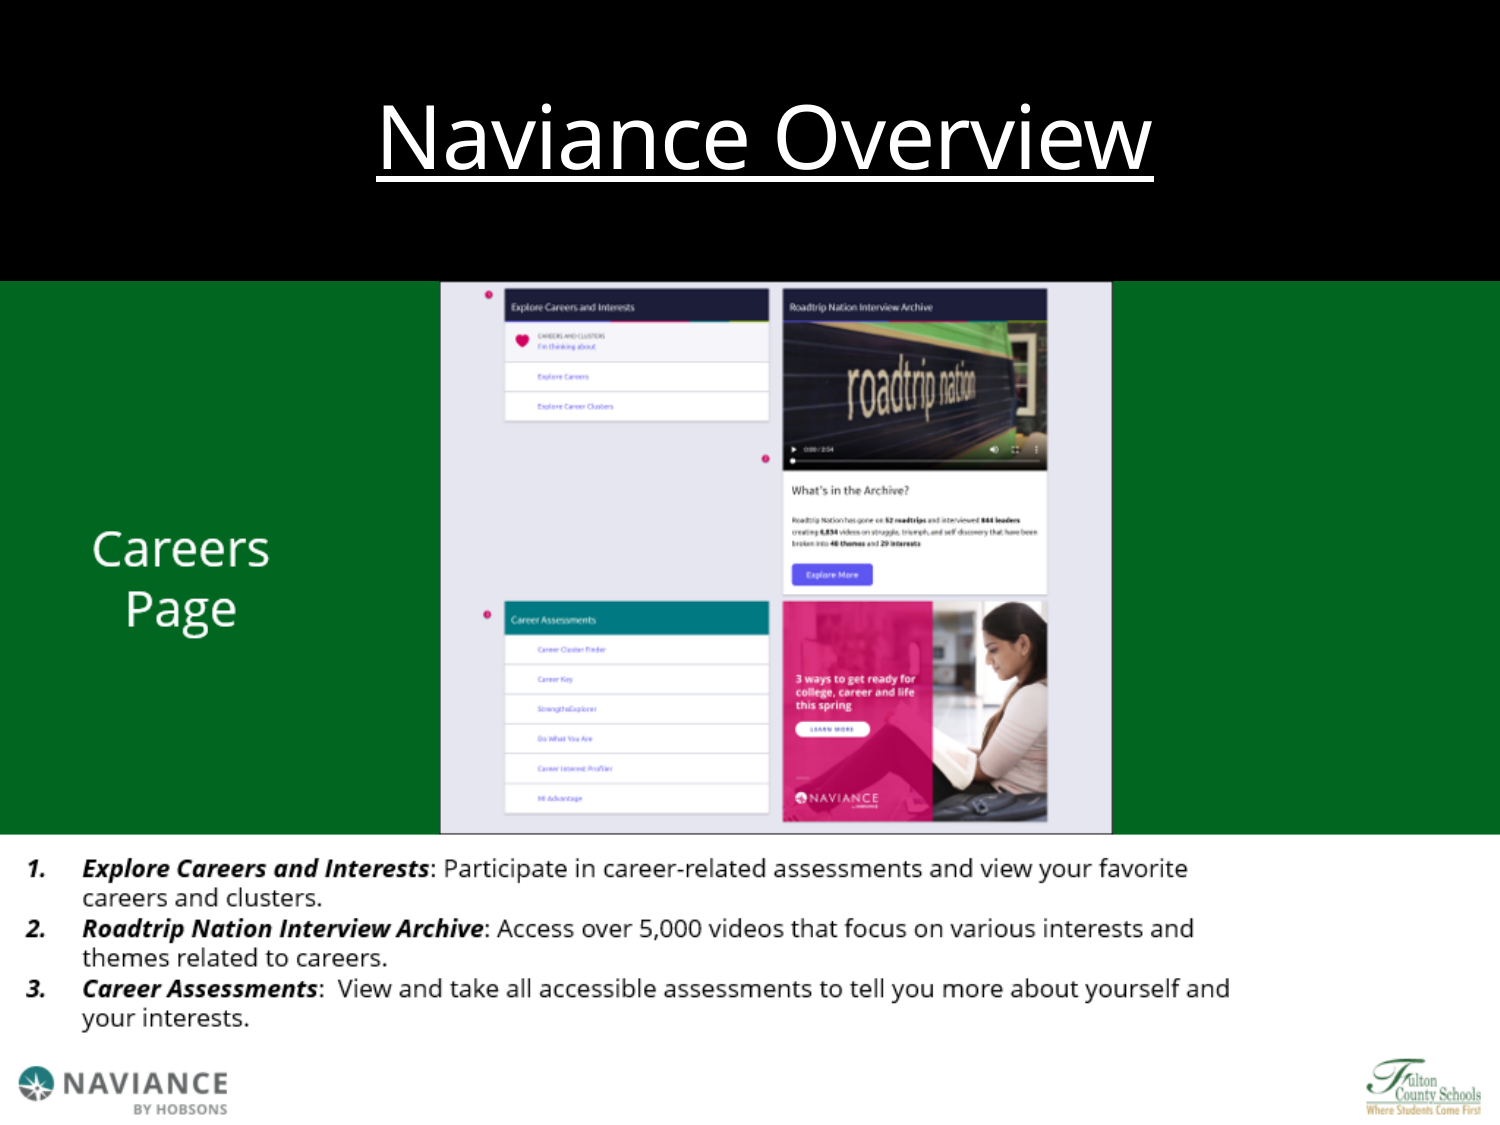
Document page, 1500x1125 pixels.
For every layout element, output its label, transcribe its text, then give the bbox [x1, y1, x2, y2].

picture [0, 280, 1500, 1125]
title Naviance Overview [329, 20, 1201, 278]
